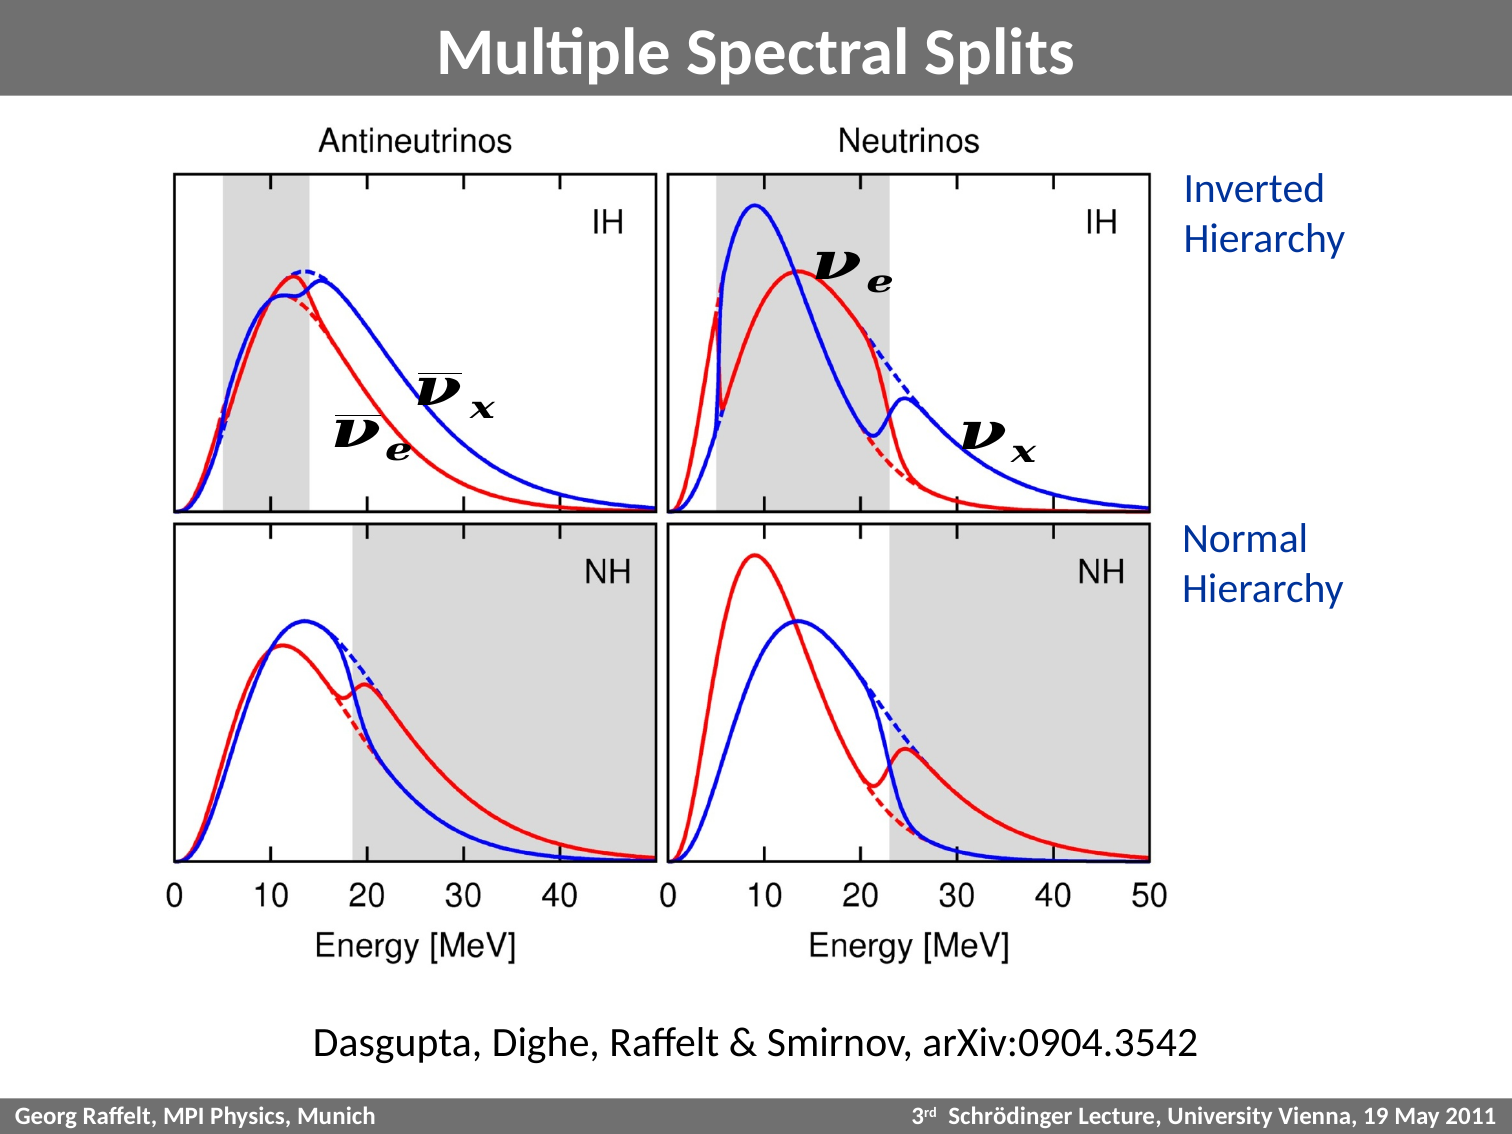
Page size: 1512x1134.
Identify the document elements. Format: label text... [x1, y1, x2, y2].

text_box Inverted Hierarchy [1186, 139, 1371, 282]
text_box Dasgupta, Dighe, Raffelt & Smirnov, arXiv:0904.3542 [141, 992, 1371, 1087]
picture [141, 105, 1182, 981]
title Multiple Spectral Splits [0, 0, 1512, 96]
text_box Normal Hierarchy [1186, 490, 1369, 632]
